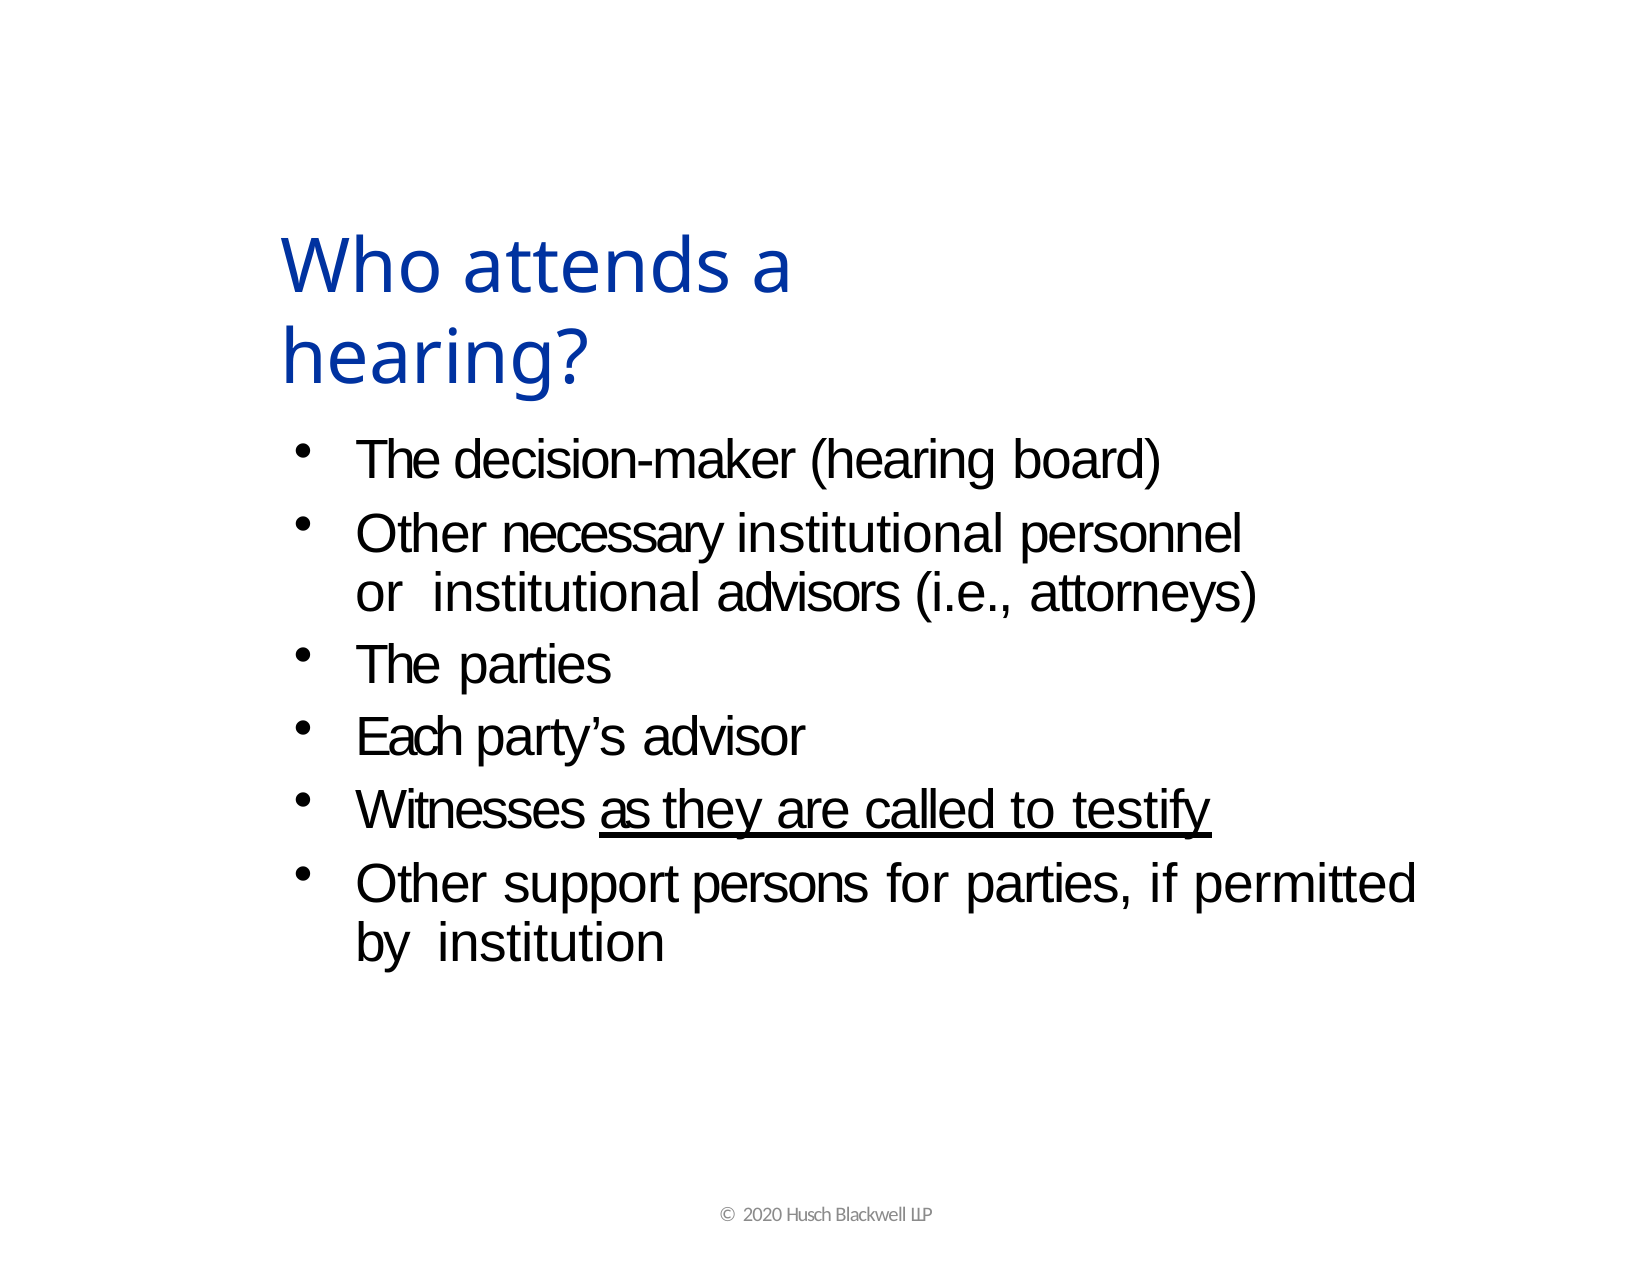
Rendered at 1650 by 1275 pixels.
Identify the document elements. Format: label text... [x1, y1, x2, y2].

text_box The decision-maker (hearing board) Other necessary institutional personnel or institutional advisors (i.e., attorneys) The parties Each party’s advisor Witnesses as they are called to testify Other support persons for parties, if permitted by institution [291, 415, 1466, 973]
footer © 2020 Husch Blackwell LLP [546, 973, 1104, 1275]
title Who attends a hearing? [278, 199, 1119, 414]
